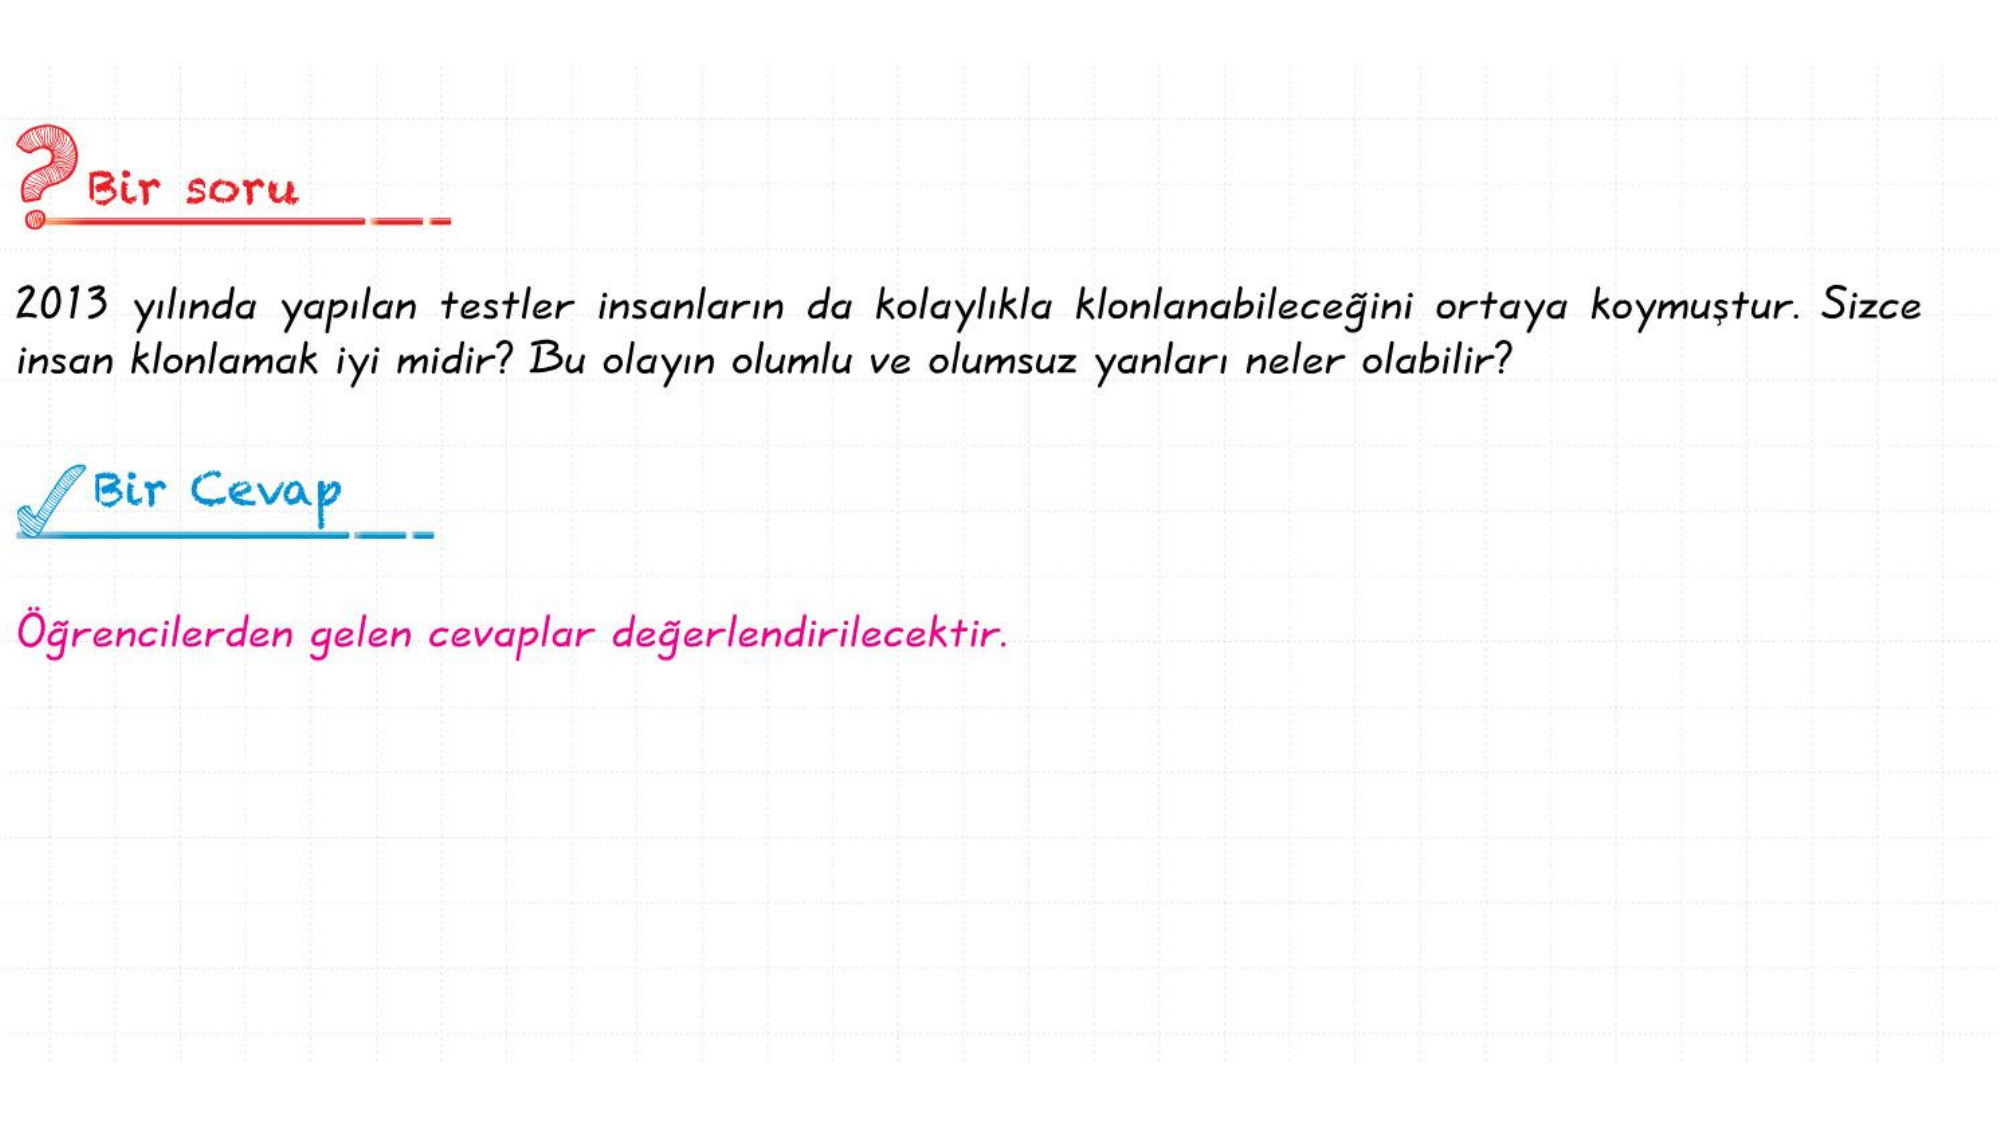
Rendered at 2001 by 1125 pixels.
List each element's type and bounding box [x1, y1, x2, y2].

picture [0, 62, 2000, 1063]
